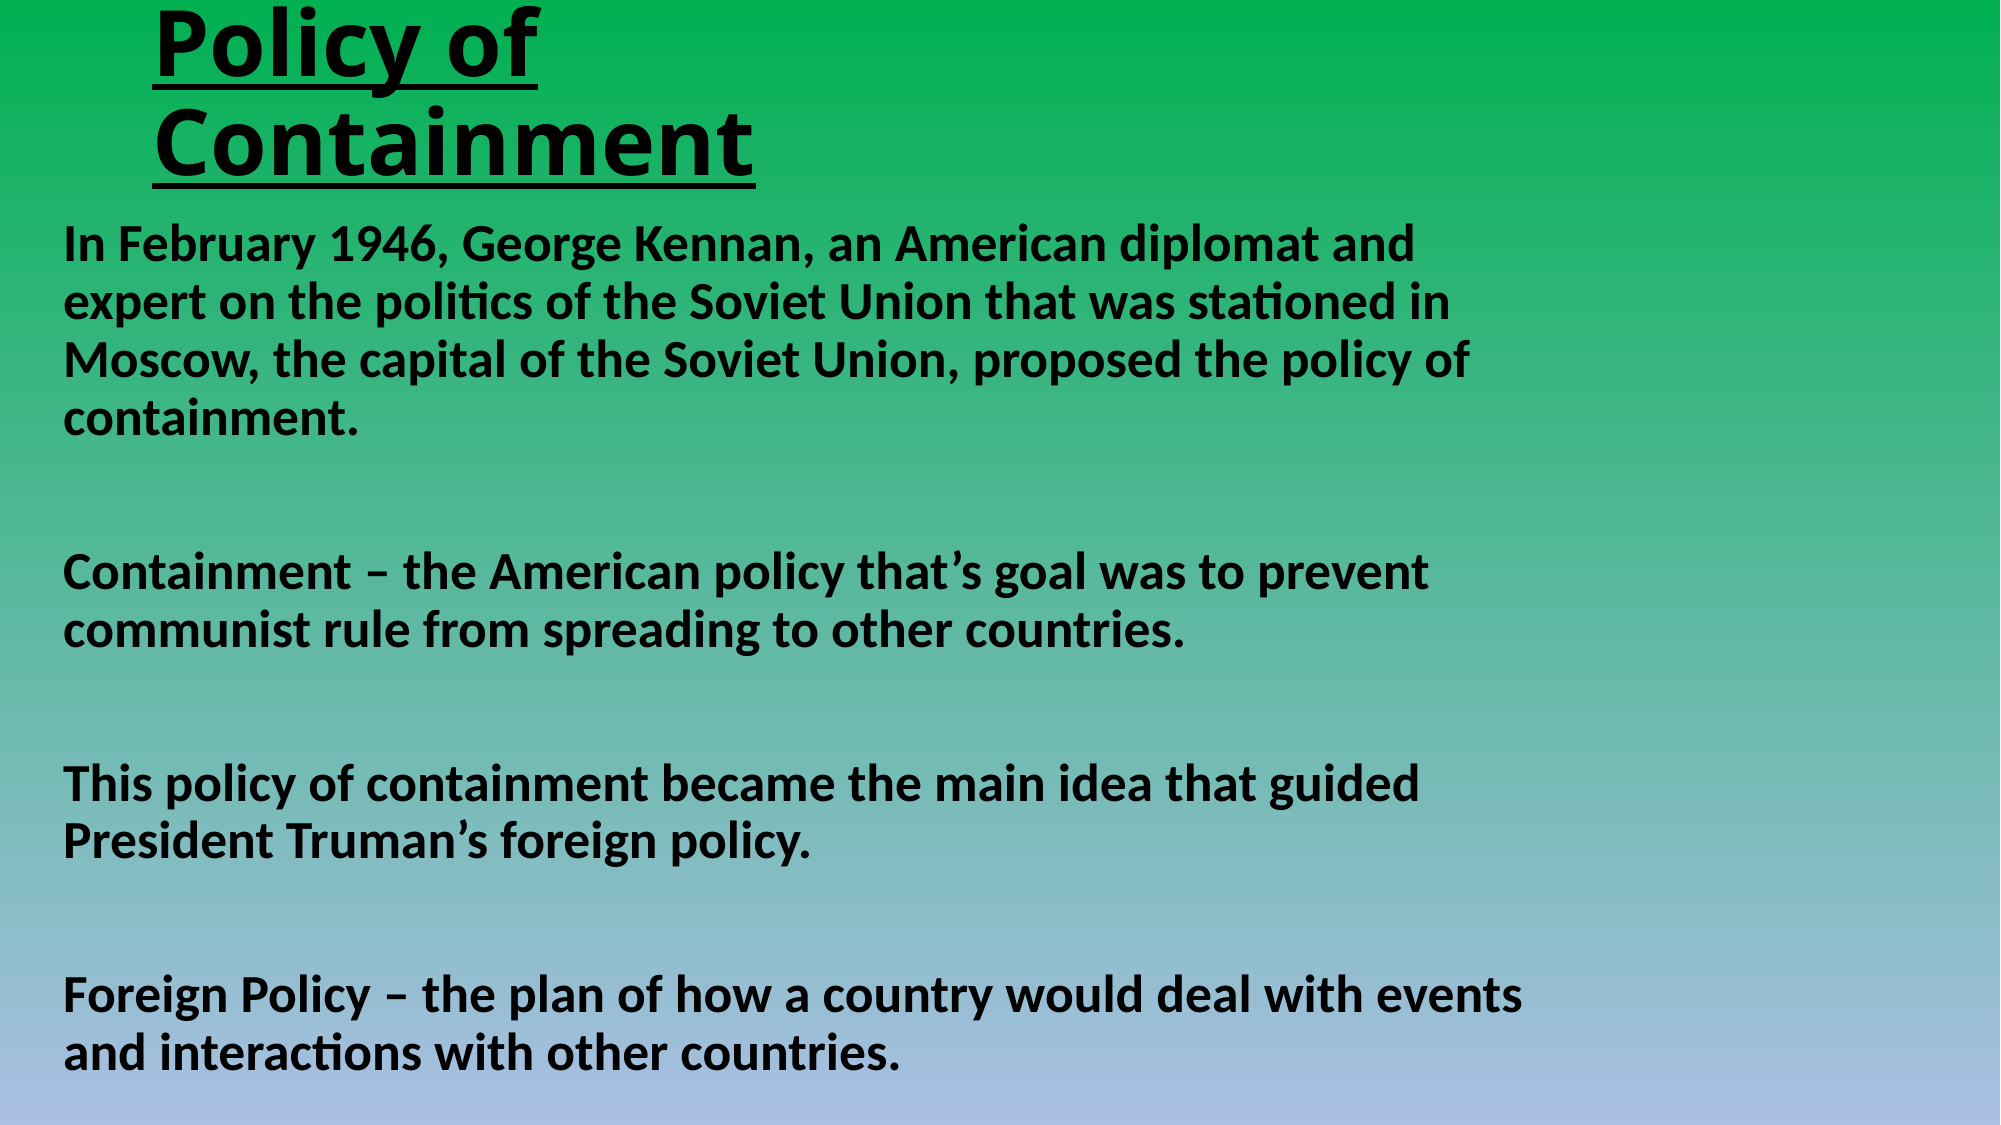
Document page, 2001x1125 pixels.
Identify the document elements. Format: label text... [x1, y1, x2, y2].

title Policy of Containment [137, 32, 1101, 161]
list In February 1946, George Kennan, an American diplomat and expert on the politics of the Soviet Union that was stationed in Moscow, the capital of the Soviet Union, proposed the policy of containment. Containment – the American policy that’s goal was to prevent communist rule from spreading to other countries. This policy of containment became the main idea that guided President Truman’s foreign policy. Foreign Policy – the plan of how a country would deal with events and interactions with other countries. [48, 208, 1582, 1093]
